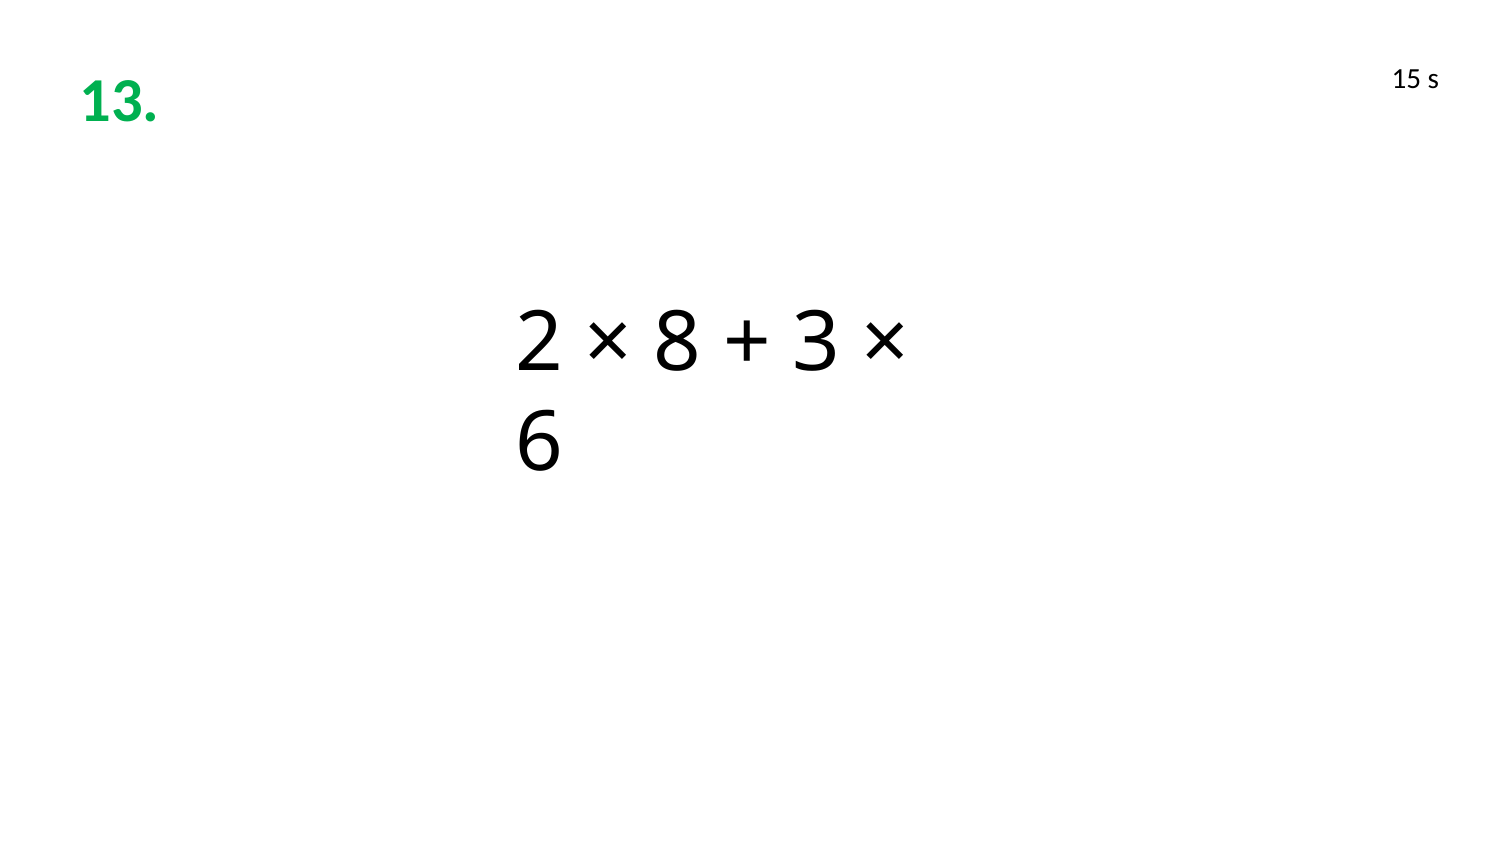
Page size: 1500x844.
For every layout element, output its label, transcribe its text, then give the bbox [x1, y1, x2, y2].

text_box 2 × 8 + 3 × 6 [500, 279, 960, 405]
text_box 13. [64, 51, 205, 142]
text_box 15 s [1376, 51, 1465, 92]
